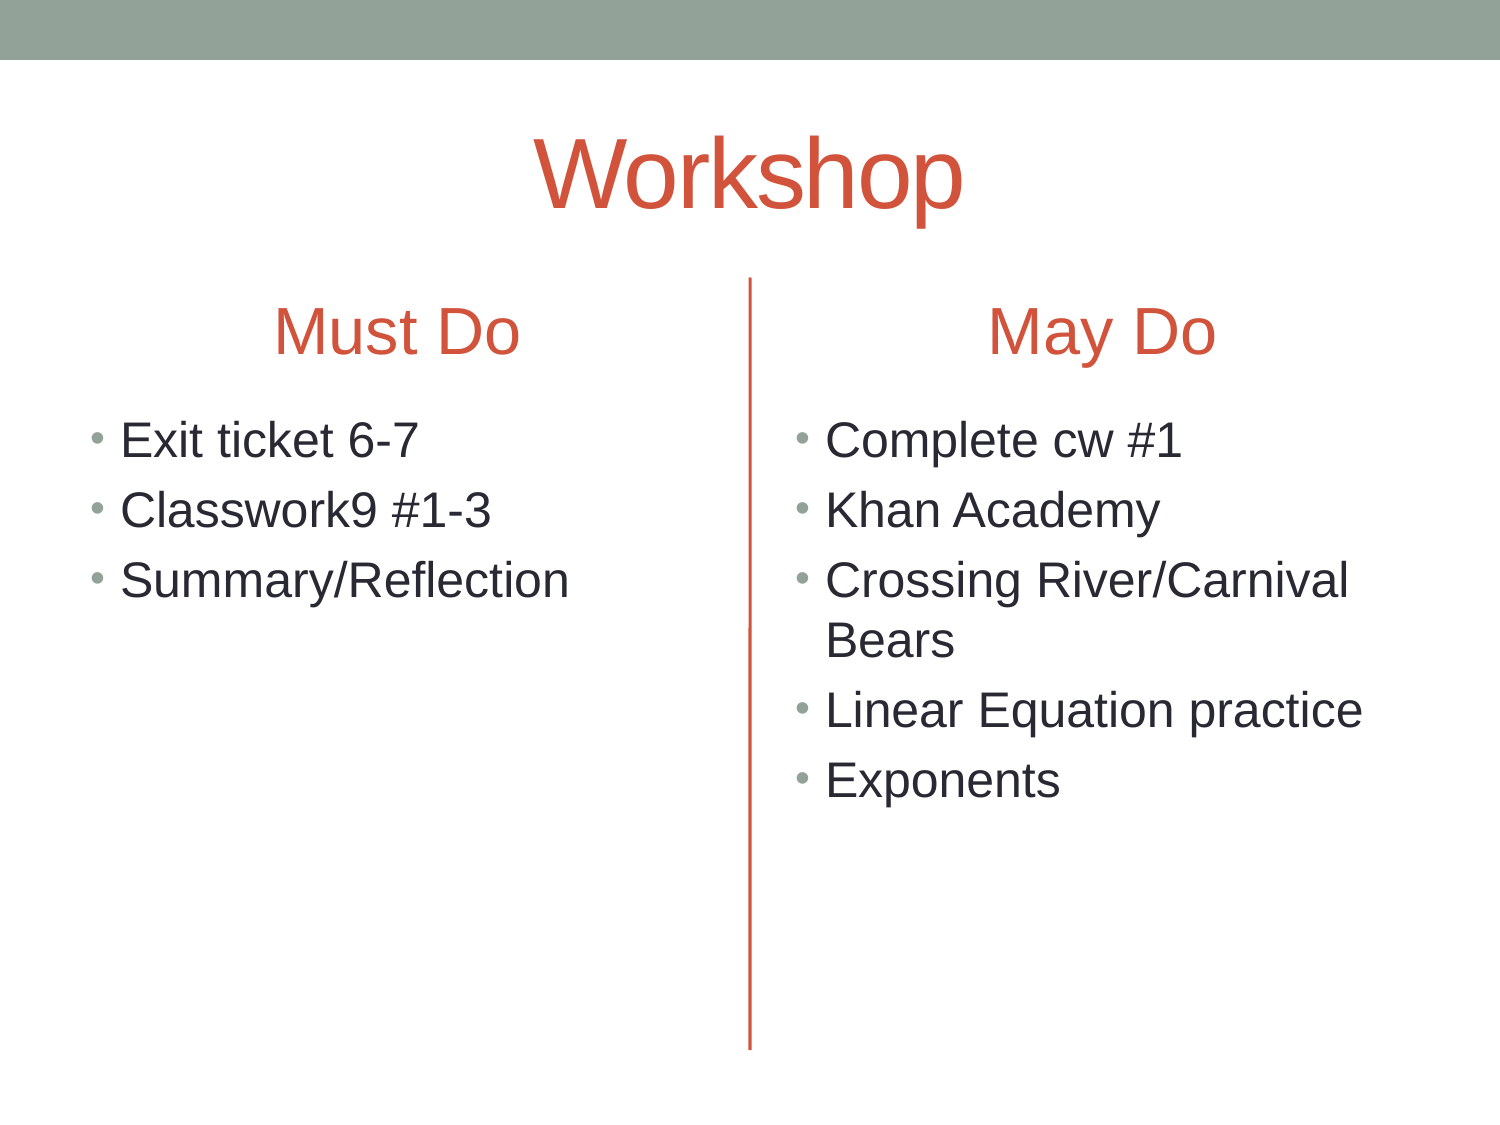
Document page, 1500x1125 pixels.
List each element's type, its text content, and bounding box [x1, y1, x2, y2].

list Must Do [75, 275, 720, 380]
list Complete cw #1 Khan Academy Crossing River/Carnival Bears Linear Equation practice Exponents [780, 399, 1425, 1049]
list Exit ticket 6-7 Classwork9 #1-3 Summary/Reflection [75, 399, 720, 1049]
list May Do [780, 275, 1425, 380]
title Workshop [75, 87, 1425, 250]
